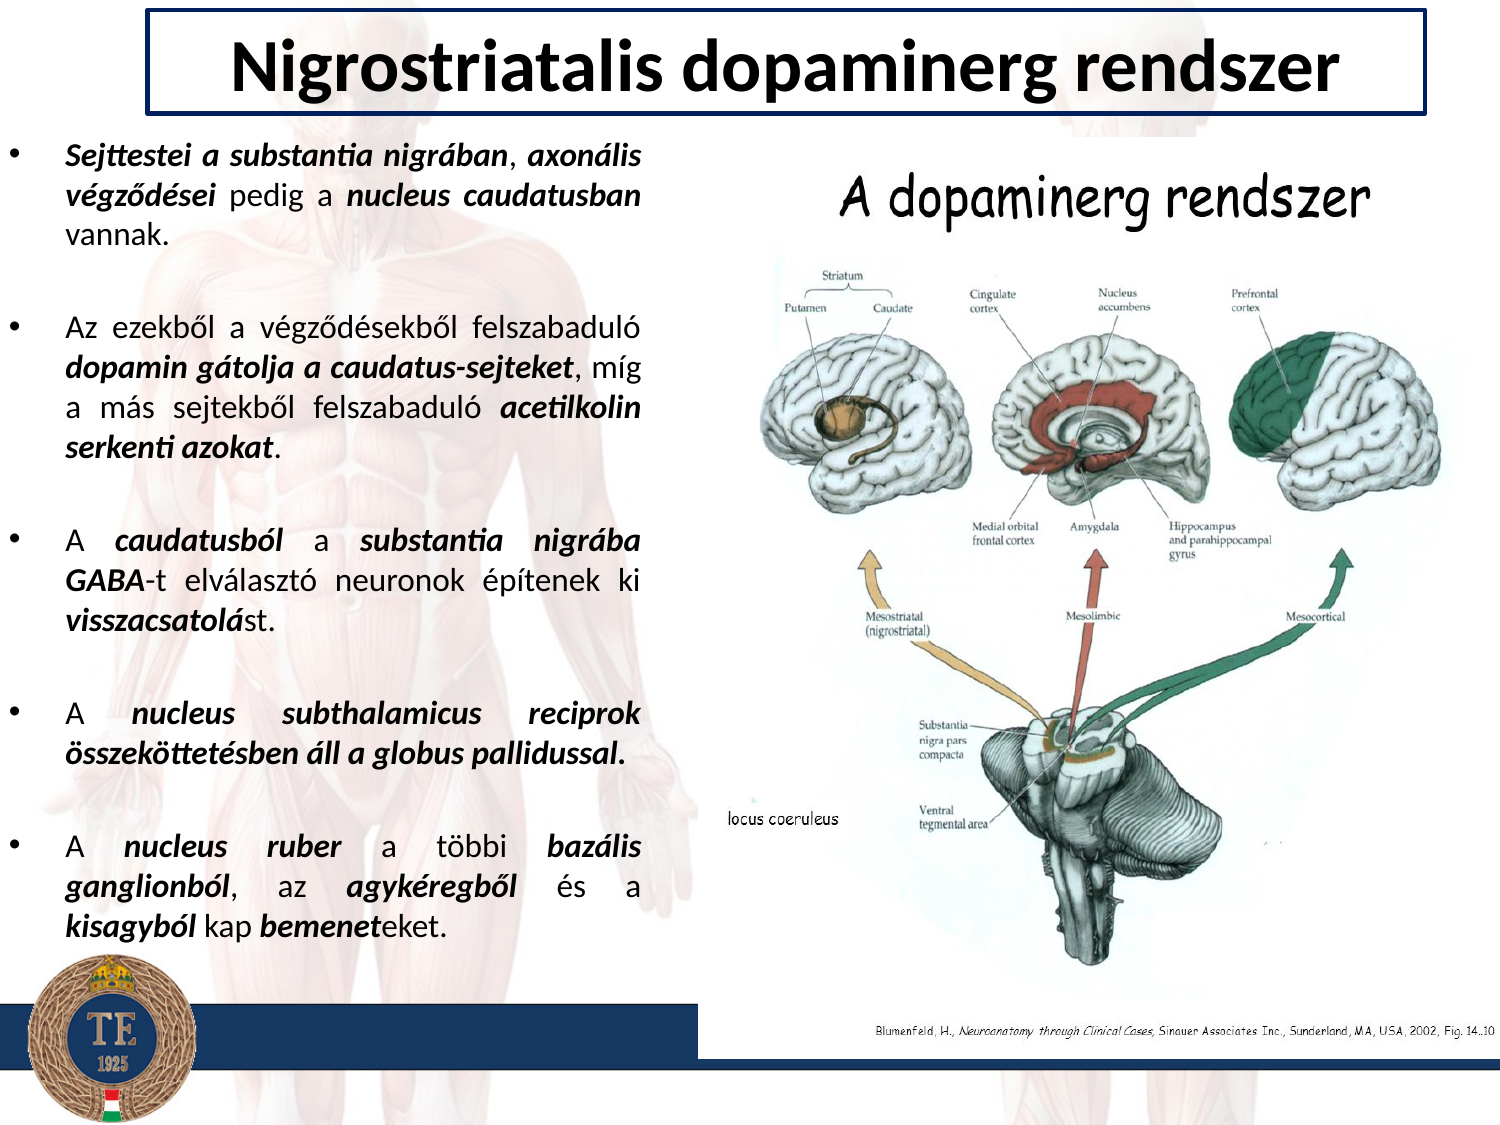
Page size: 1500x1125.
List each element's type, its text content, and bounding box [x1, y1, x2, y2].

list Sejttestei a substantia nigrában, axonális végződései pedig a nucleus caudatusban vannak. Az ezekből a végződésekből felszabaduló dopamin gátolja a caudatus-sejteket, míg a más sejtekből felszabaduló acetilkolin serkenti azokat. A caudatusból a substantia nigrába GABA-t elválasztó neuronok építenek ki visszacsatolást. A nucleus subthalamicus reciprok összeköttetésben áll a globus pallidussal. A nucleus ruber a többi bazális ganglionból, az agykéregből és a kisagyból kap bemeneteket. [0, 125, 657, 1125]
picture [0, 0, 1500, 1125]
title Nigrostriatalis dopaminerg rendszer [145, 8, 1427, 116]
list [698, 136, 1500, 1059]
